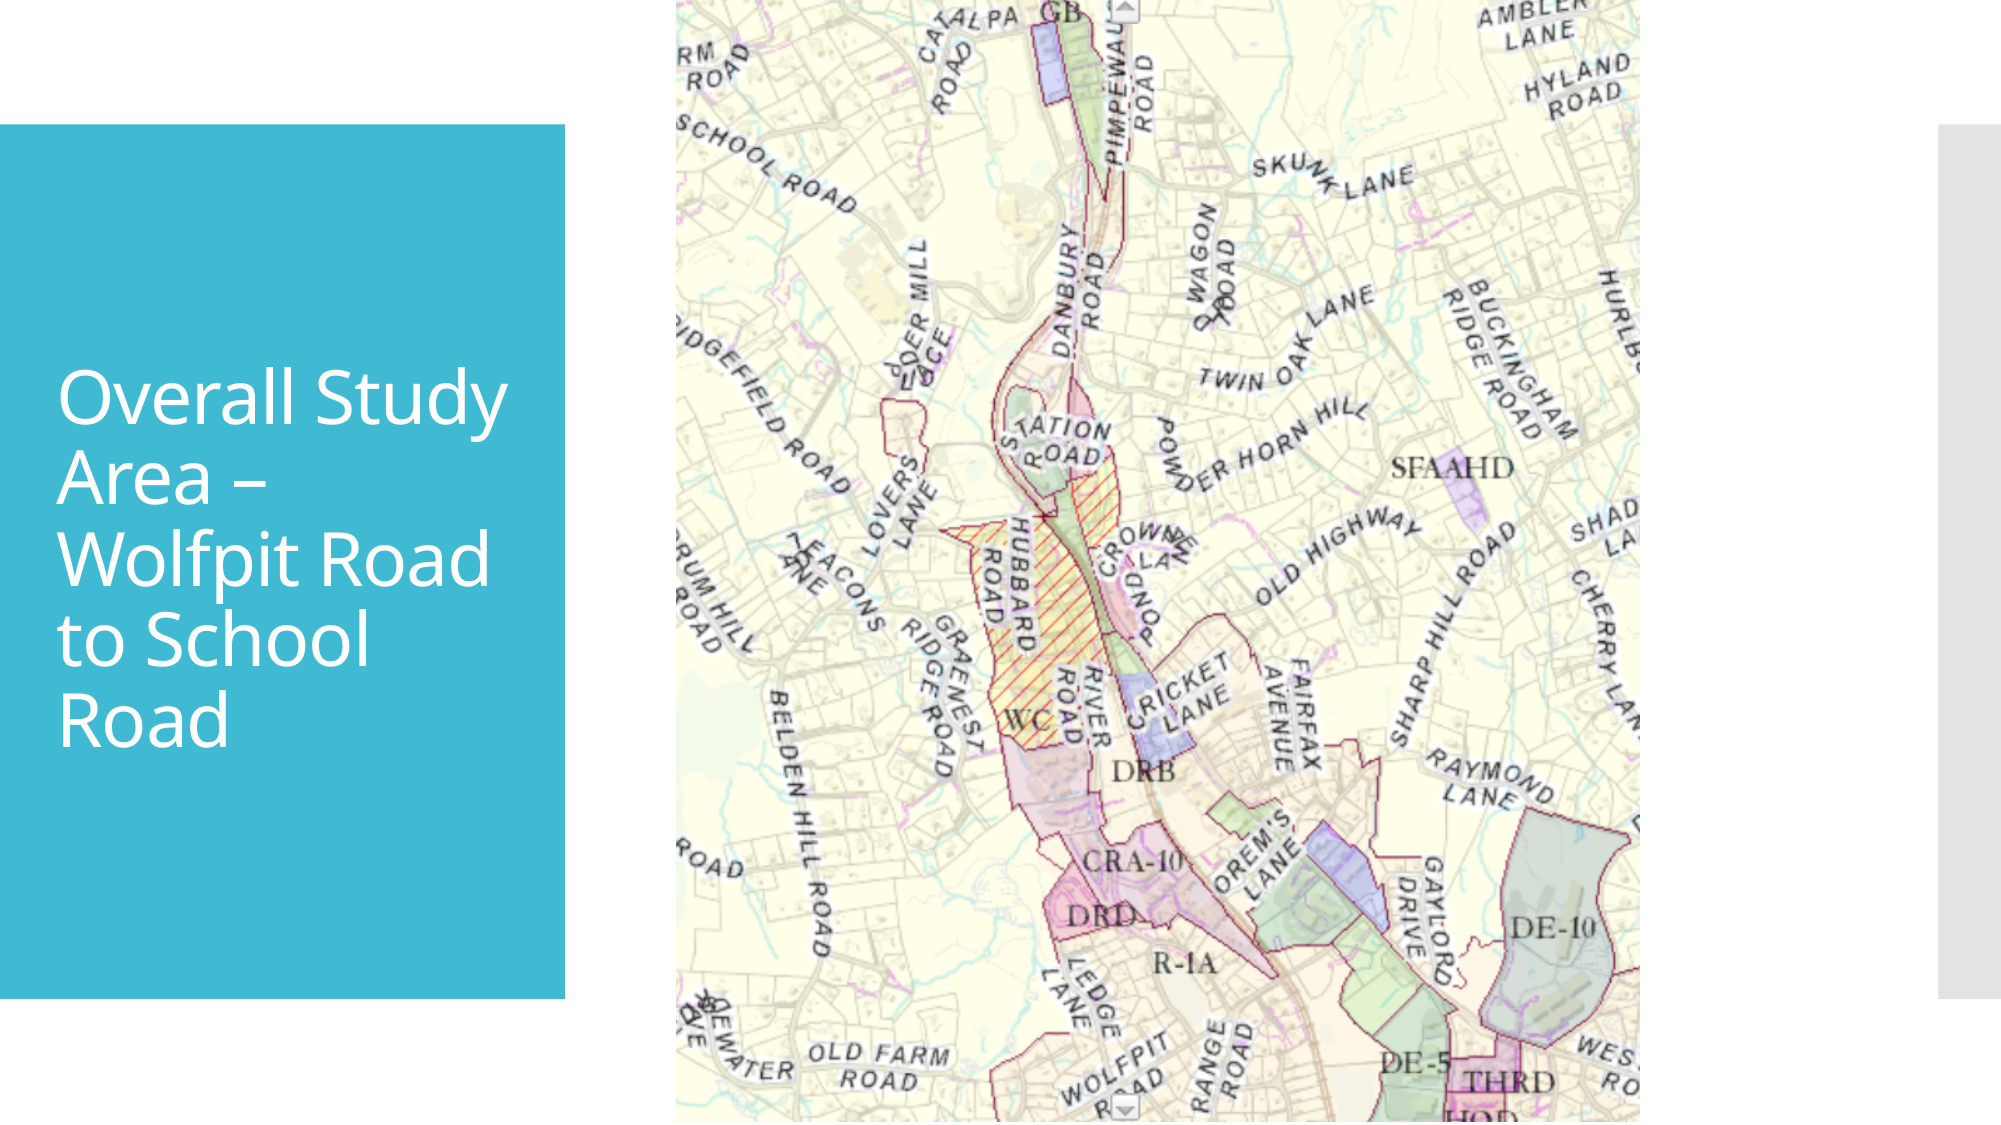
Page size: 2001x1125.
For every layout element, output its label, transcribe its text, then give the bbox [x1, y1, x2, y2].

title Overall Study Area – Wolfpit Road to School Road [41, 184, 525, 940]
picture [676, 0, 1640, 1122]
